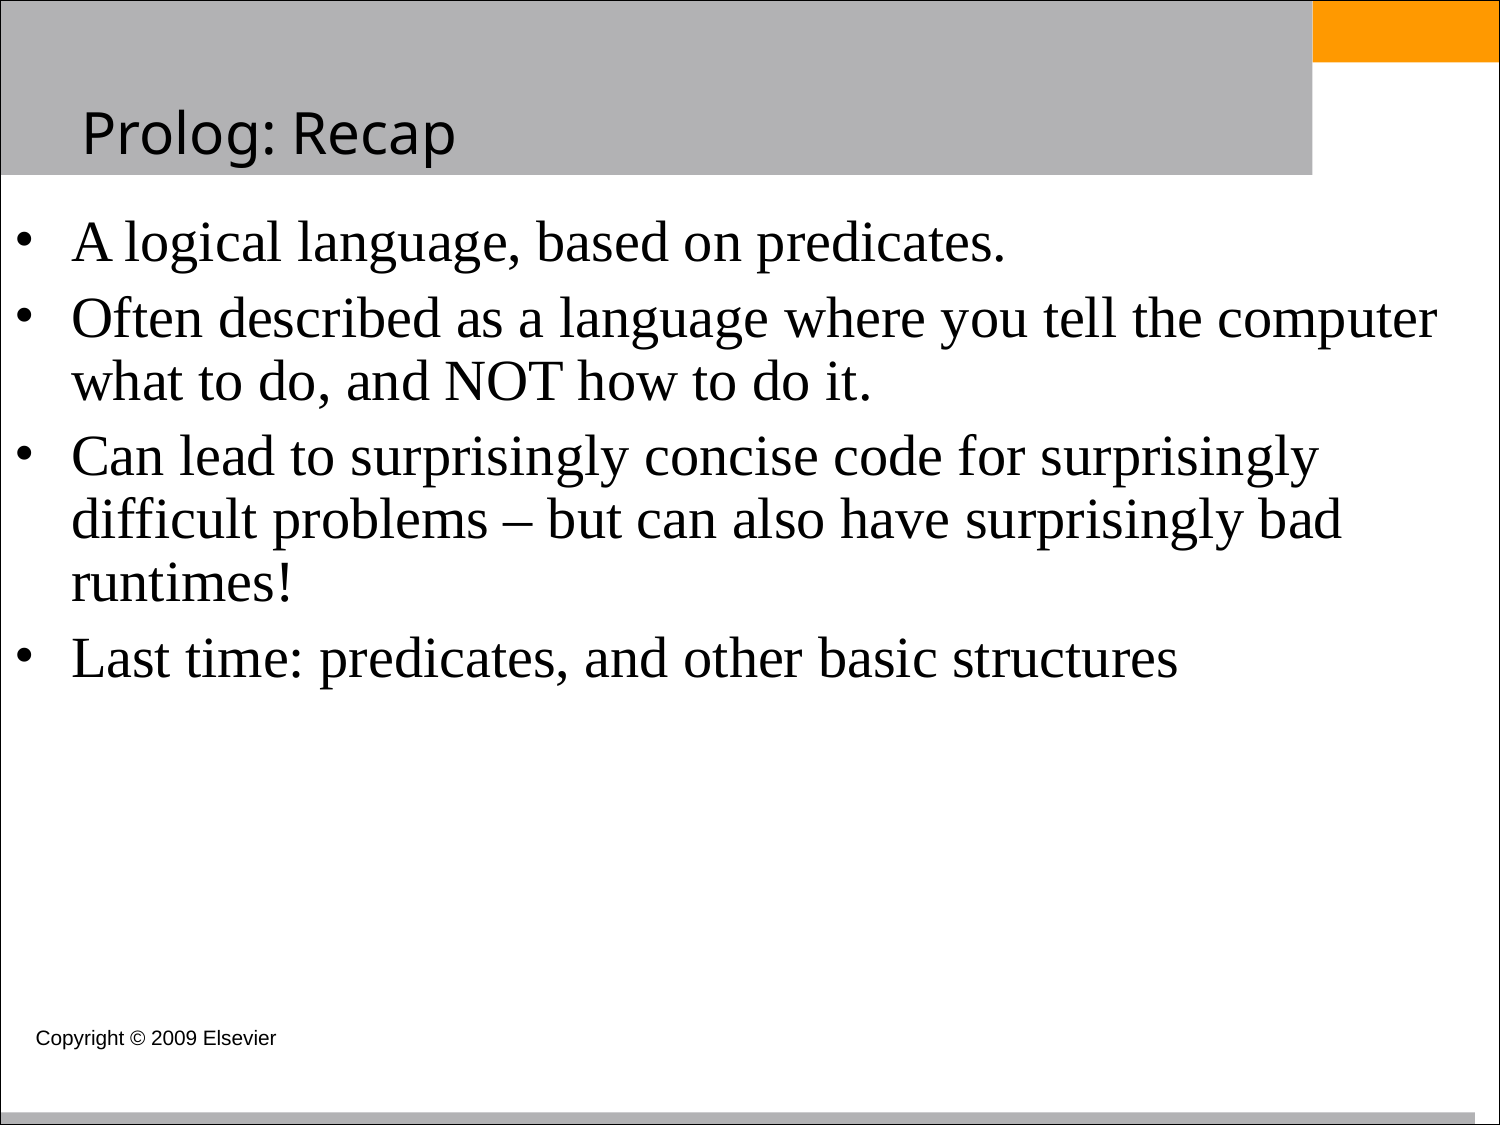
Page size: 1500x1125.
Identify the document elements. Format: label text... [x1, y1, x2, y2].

text_box [0, 0, 1500, 203]
title Prolog: Recap [66, 37, 1463, 203]
text_box [0, 1000, 1500, 1125]
text_box Copyright © 2009 Elsevier [29, 1024, 507, 1065]
list A logical language, based on predicates. Often described as a language where you tell the computer what to do, and NOT how to do it. Can lead to surprisingly concise code for surprisingly difficult problems – but can also have surprisingly bad runtimes! Last time: predicates, and other basic structures [0, 203, 1500, 1000]
